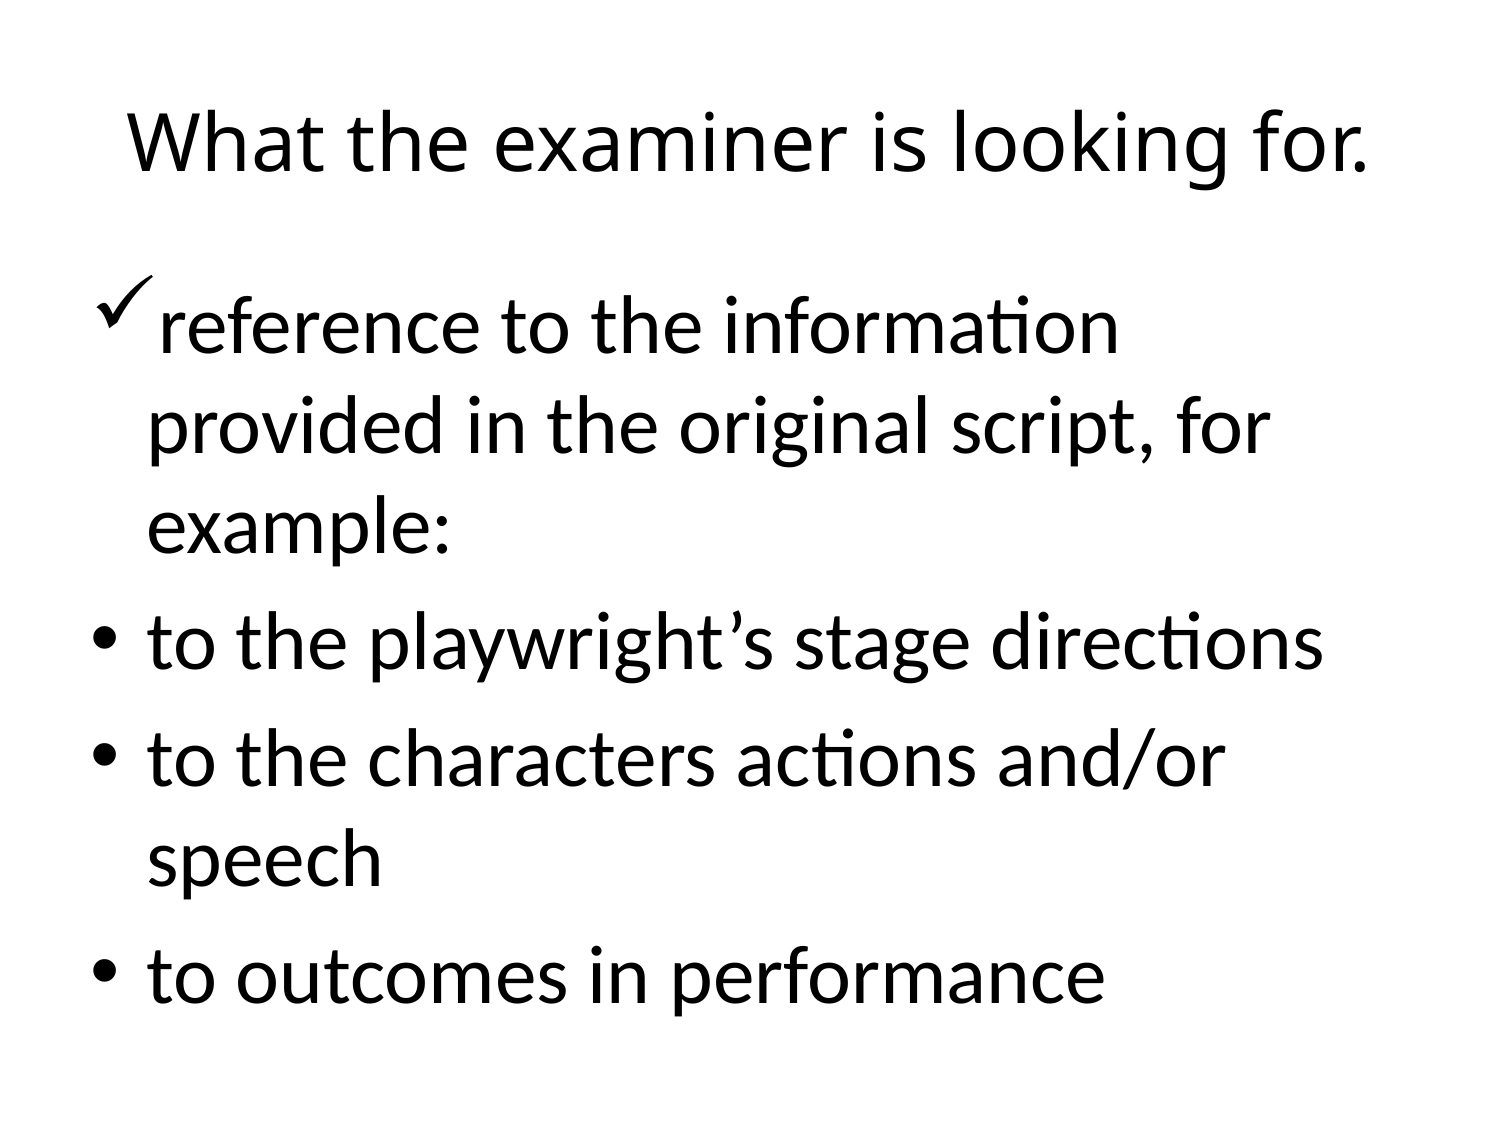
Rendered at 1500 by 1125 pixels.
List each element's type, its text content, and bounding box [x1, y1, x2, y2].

list reference to the information provided in the original script, for example: to the playwright’s stage directions to the characters actions and/or speech to outcomes in performance [75, 262, 1425, 1005]
title What the examiner is looking for. [75, 45, 1425, 233]
